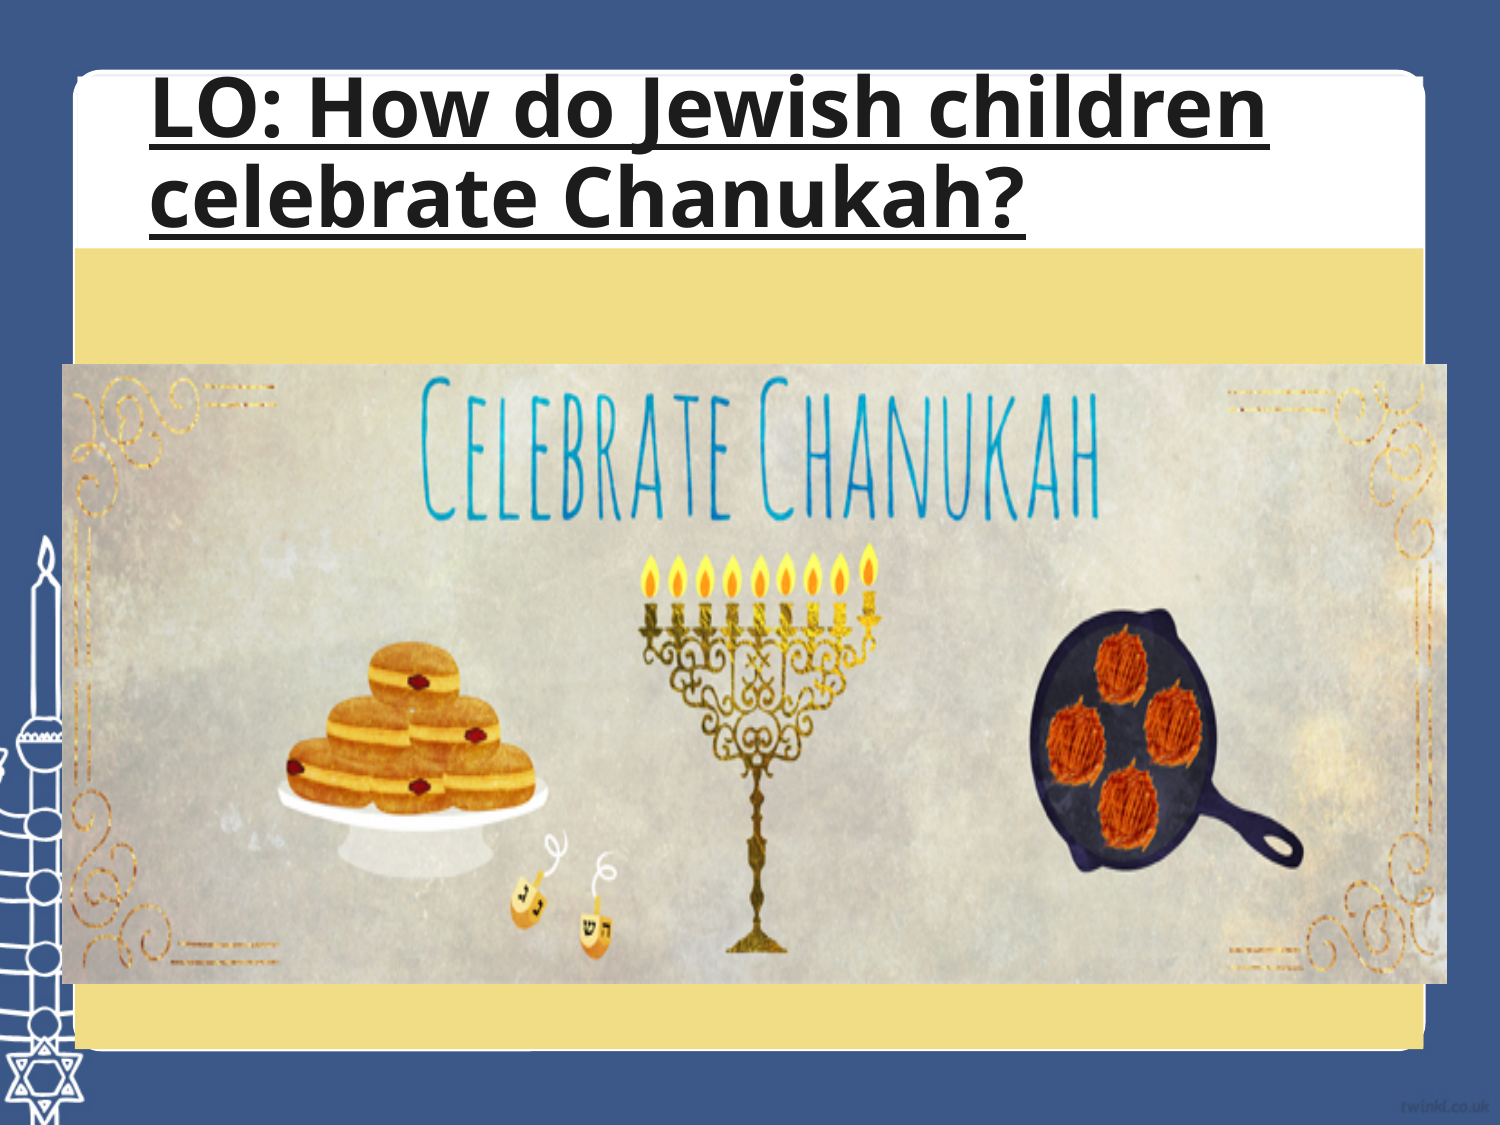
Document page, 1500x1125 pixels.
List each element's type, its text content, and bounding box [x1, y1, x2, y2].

title LO: How do Jewish children celebrate Chanukah? [41, 115, 1378, 296]
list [62, 364, 1447, 984]
picture [0, 0, 1500, 1125]
